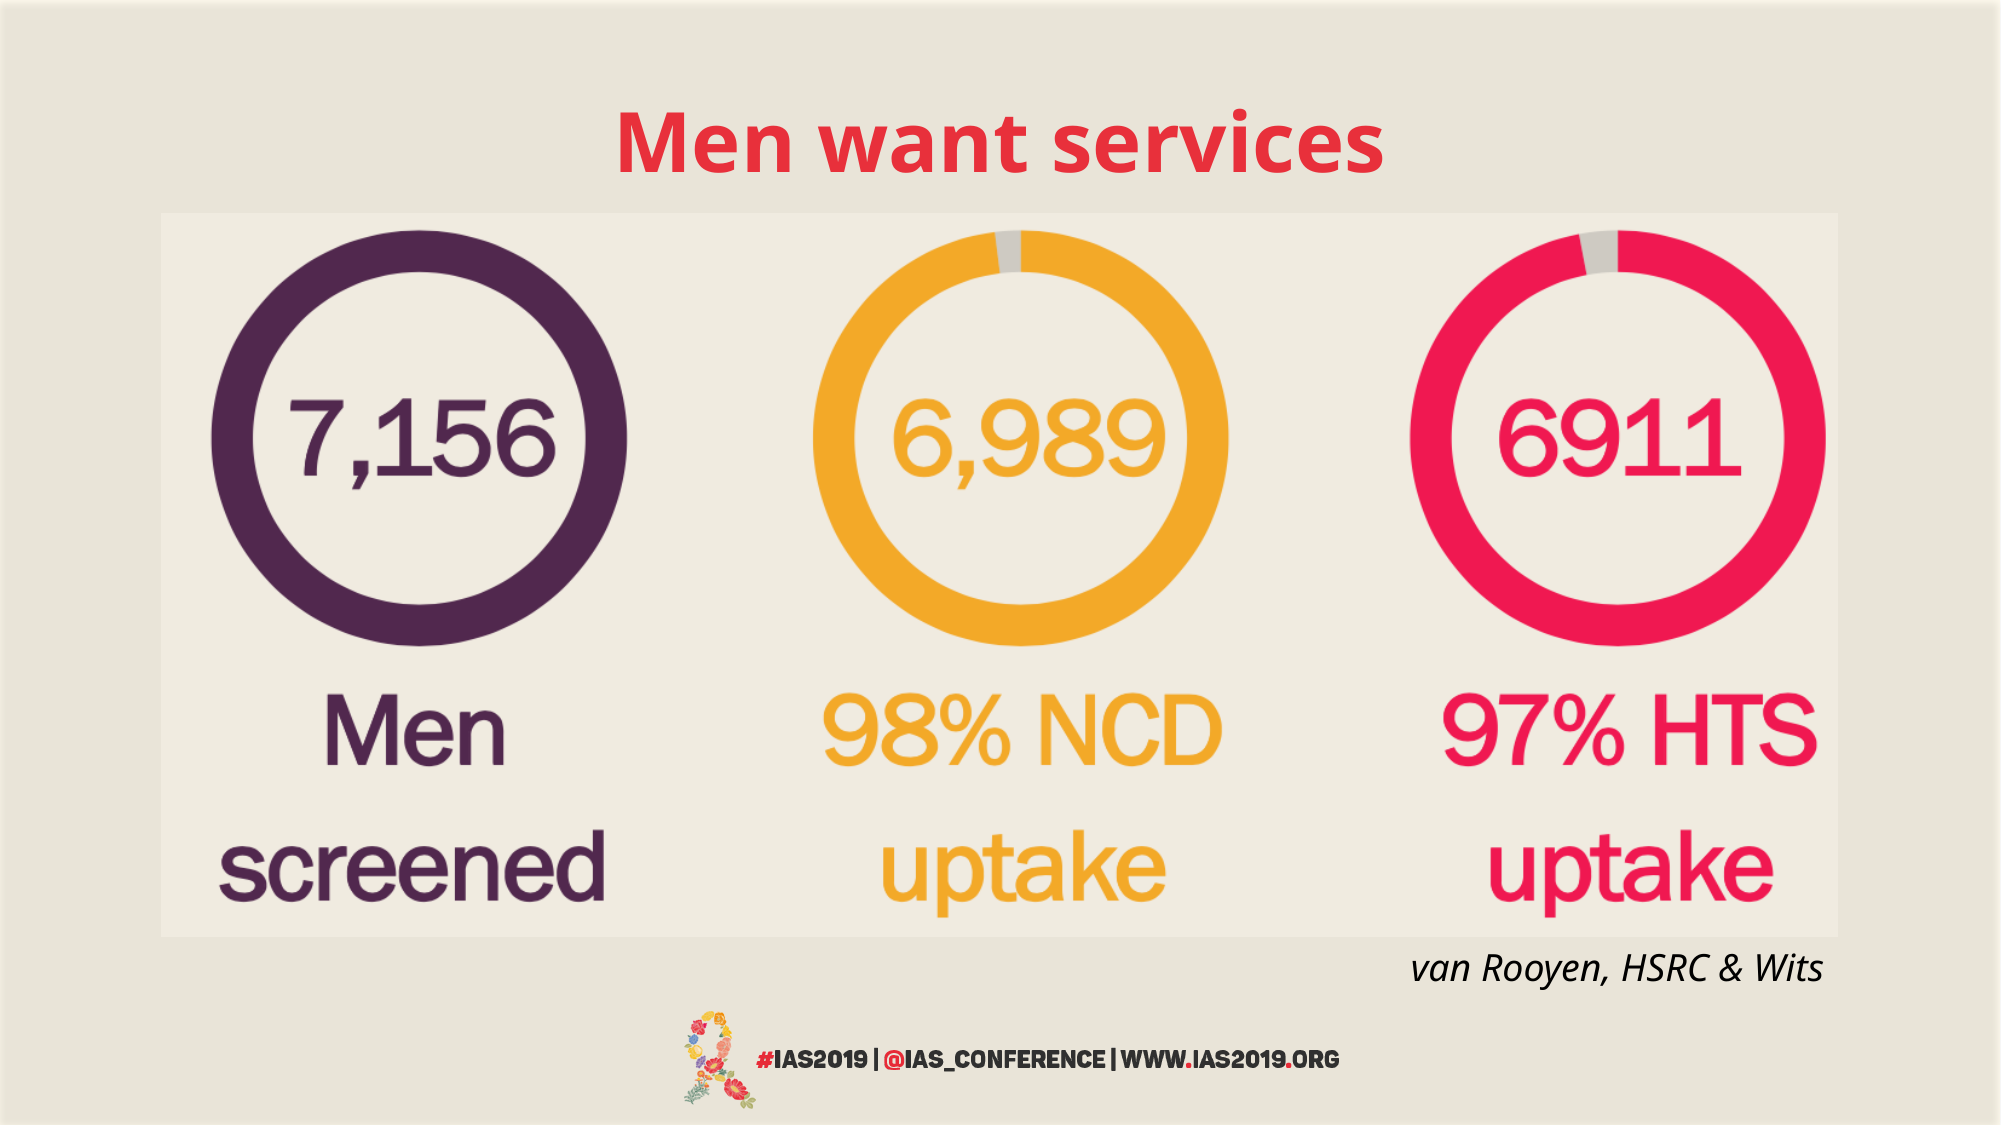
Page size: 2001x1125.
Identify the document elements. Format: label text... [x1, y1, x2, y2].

title Men want services [99, 45, 1900, 233]
picture [644, 994, 1356, 1125]
text_box van Rooyen, HSRC & Wits [1396, 948, 1839, 997]
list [161, 212, 1839, 937]
